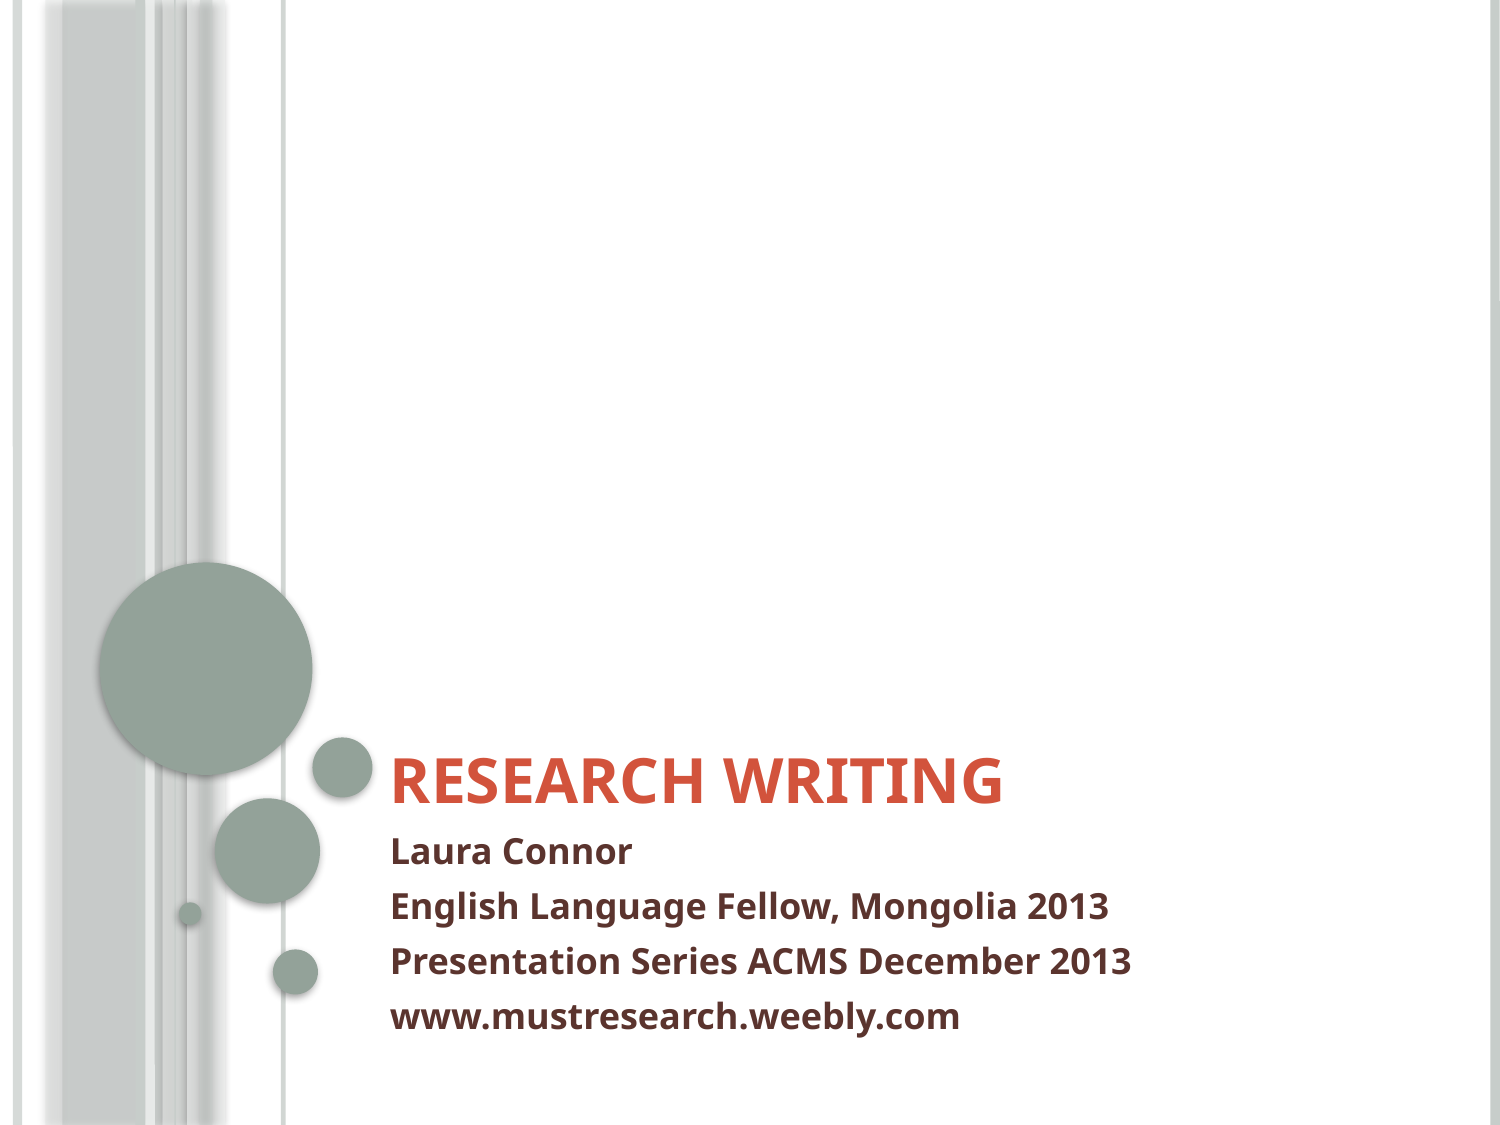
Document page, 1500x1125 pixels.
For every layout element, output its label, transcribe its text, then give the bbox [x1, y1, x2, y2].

title RESEARCH WRITING [375, 512, 1388, 820]
subtitle Laura Connor English Language Fellow, Mongolia 2013 Presentation Series ACMS December 2013 www.mustresearch.weebly.com [375, 820, 1388, 1046]
